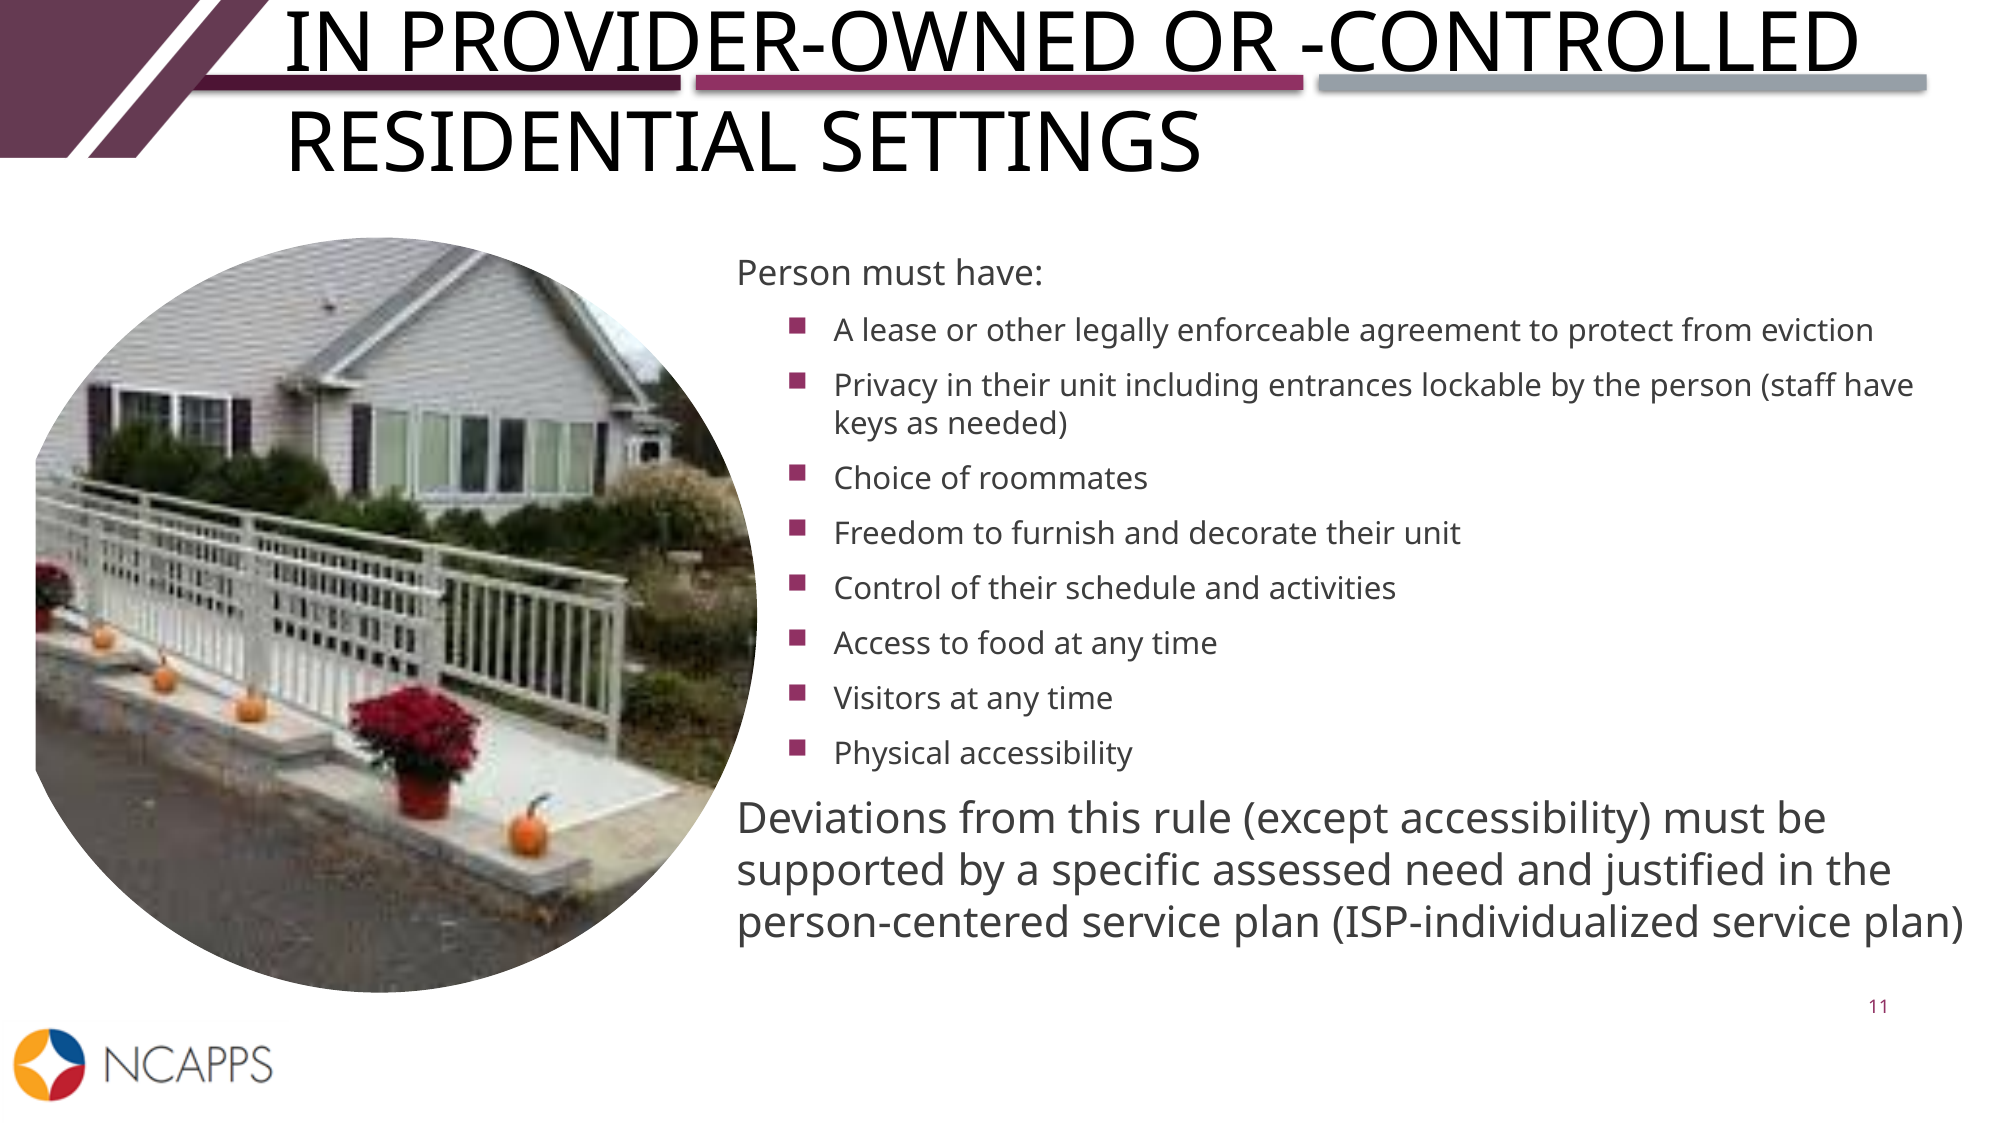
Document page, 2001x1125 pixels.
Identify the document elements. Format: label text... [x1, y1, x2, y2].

slide_number 11 [1732, 977, 1905, 1037]
picture [35, 236, 758, 994]
list Person must have: A lease or other legally enforceable agreement to protect from eviction Privacy in their unit including entrances lockable by the person (staff have keys as needed) Choice of roommates Freedom to furnish and decorate their unit Control of their schedule and activities Access to food at any time Visitors at any time Physical accessibility Deviations from this rule (except accessibility) must be supported by a specific assessed need and justified in the person-centered service plan (ISP-individualized service plan) [763, 243, 2000, 963]
title In Provider-Owned or -Controlled Residential Settings [269, 36, 2000, 197]
picture [1, 1020, 289, 1123]
